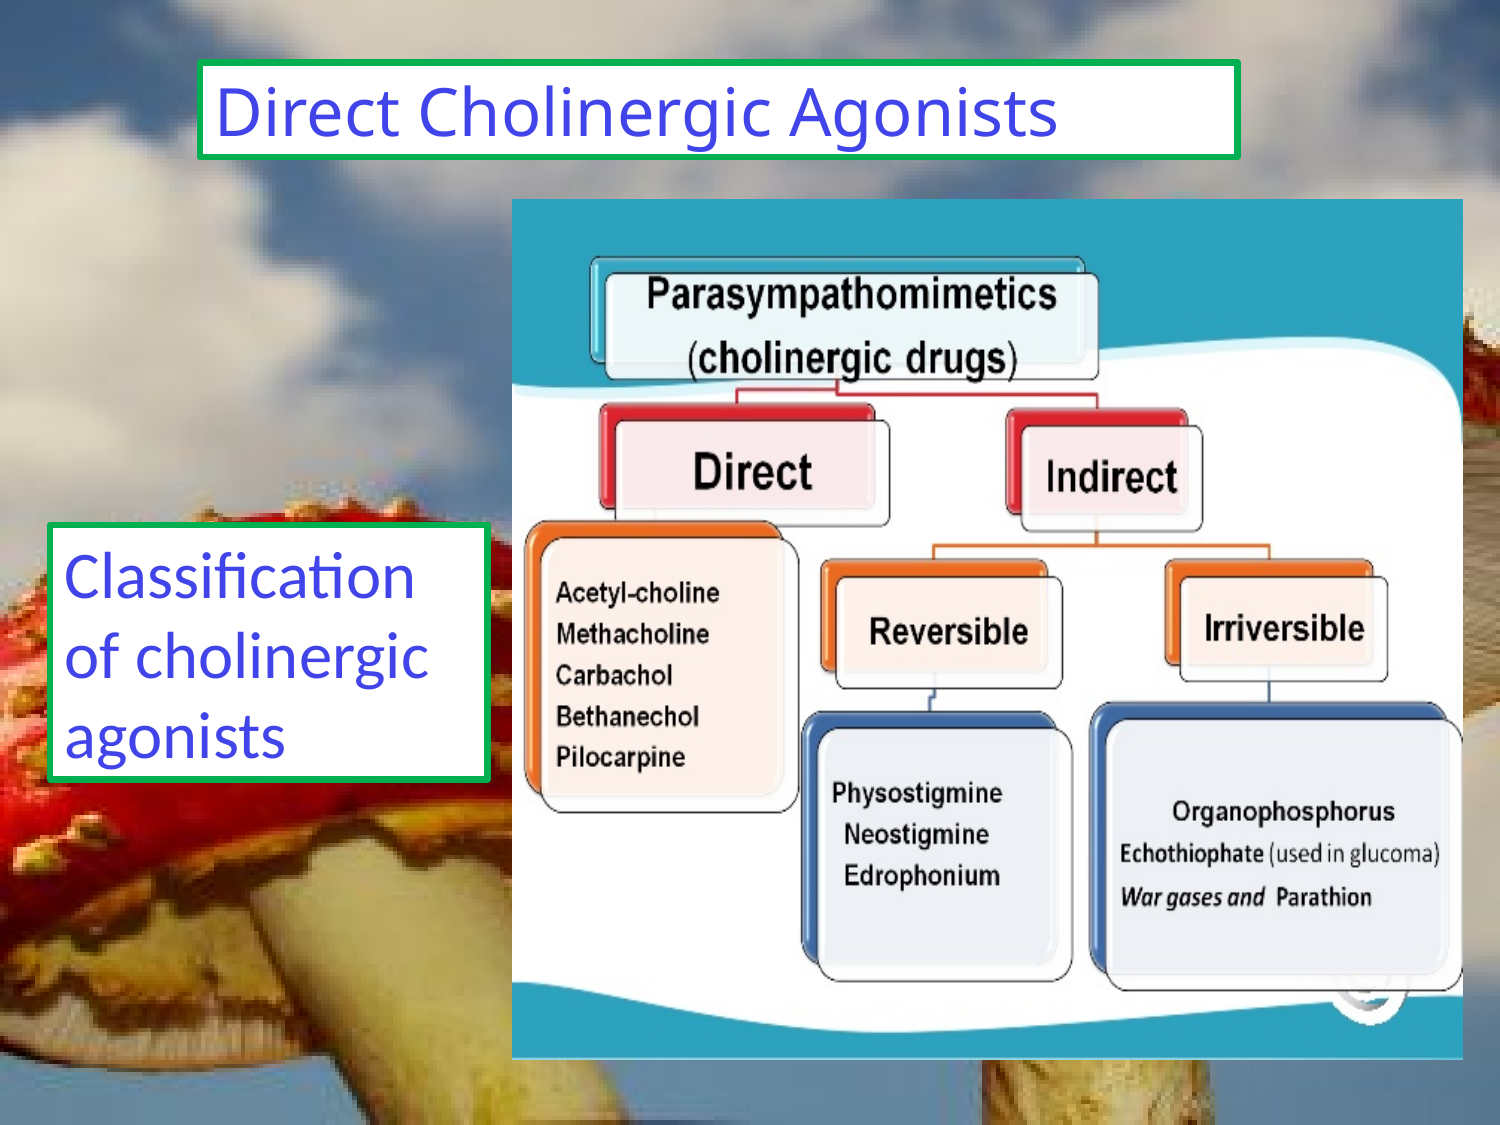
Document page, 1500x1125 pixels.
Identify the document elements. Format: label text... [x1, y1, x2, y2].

text_box Classification of cholinergic agonists [49, 524, 488, 780]
picture [0, 0, 1500, 1125]
text_box Direct Cholinergic Agonists [199, 62, 1238, 158]
